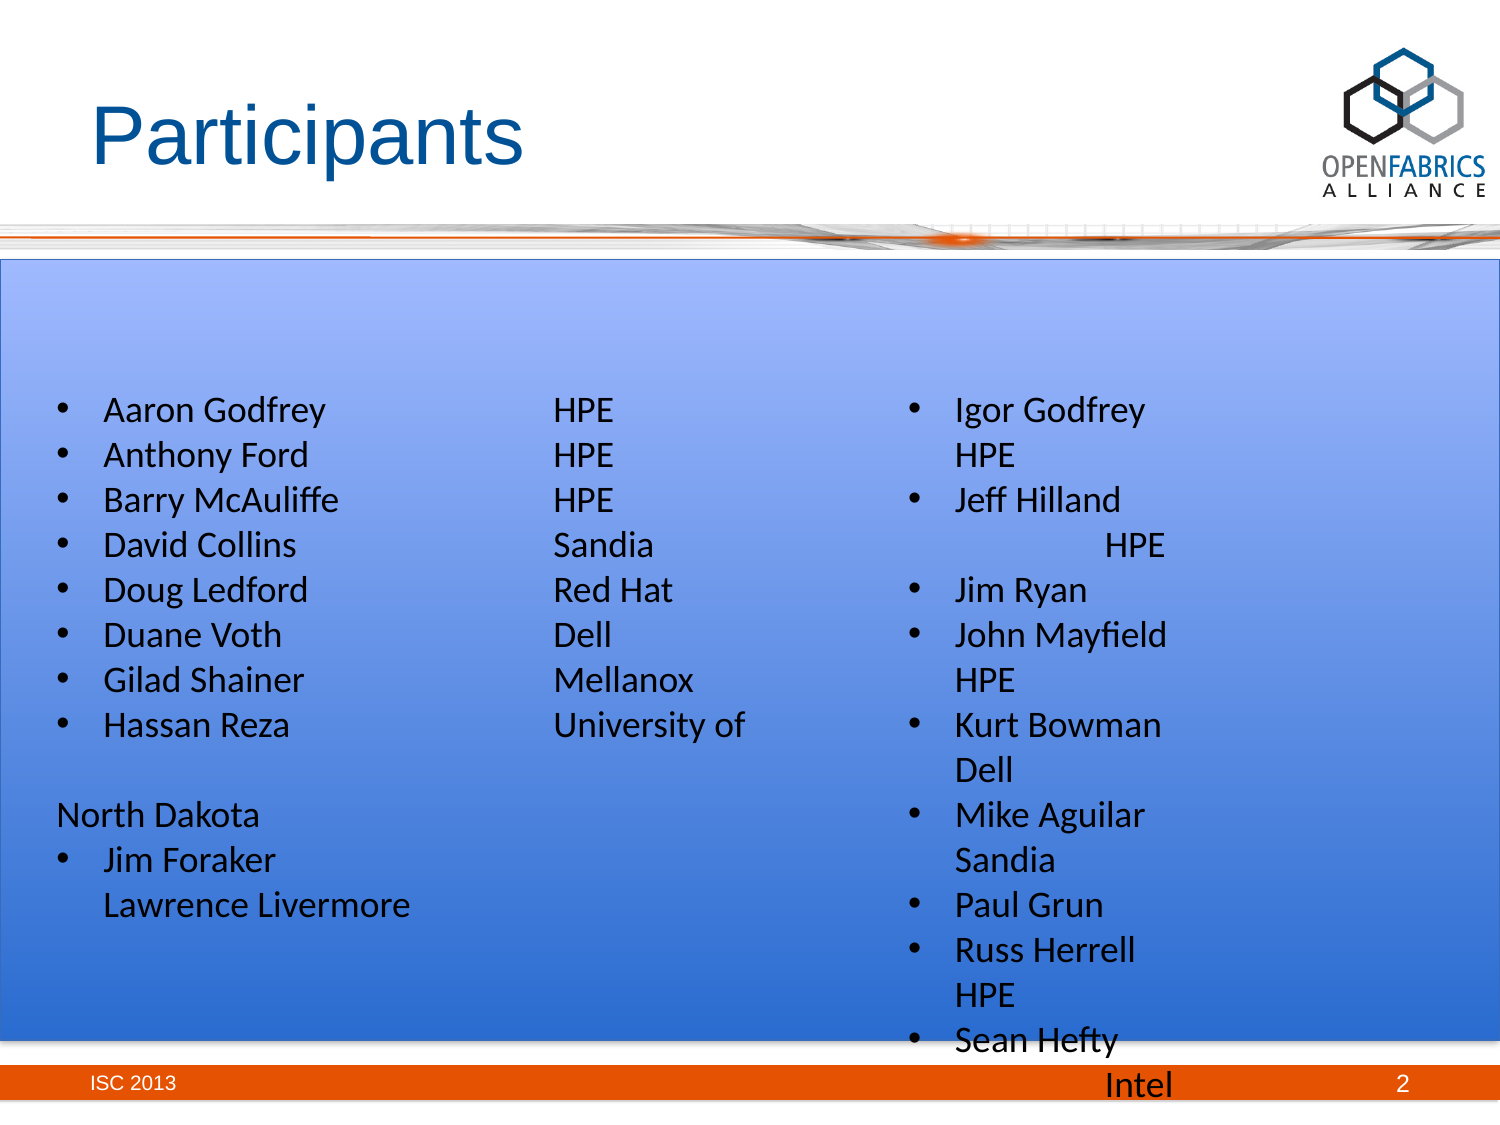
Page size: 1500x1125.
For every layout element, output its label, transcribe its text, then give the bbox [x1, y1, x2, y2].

text_box [0, 259, 1500, 1041]
text_box Aaron Godfrey HPE Anthony Ford HPE Barry McAuliffe HPE David Collins Sandia Doug Ledford Red Hat Duane Voth Dell Gilad Shainer Mellanox Hassan Reza University of North Dakota Jim Foraker Lawrence Livermore [41, 377, 846, 933]
picture [0, 224, 1500, 236]
footer ISC 2013 [75, 1052, 550, 1113]
title Participants [75, 37, 1300, 225]
picture [0, 239, 1500, 250]
text_box Igor Godfrey HPE Jeff Hilland HPE Jim Ryan John Mayfield HPE Kurt Bowman Dell Mike Aguilar Sandia Paul Grun Russ Herrell HPE Sean Hefty Intel [893, 377, 1472, 1113]
picture [1312, 37, 1494, 219]
